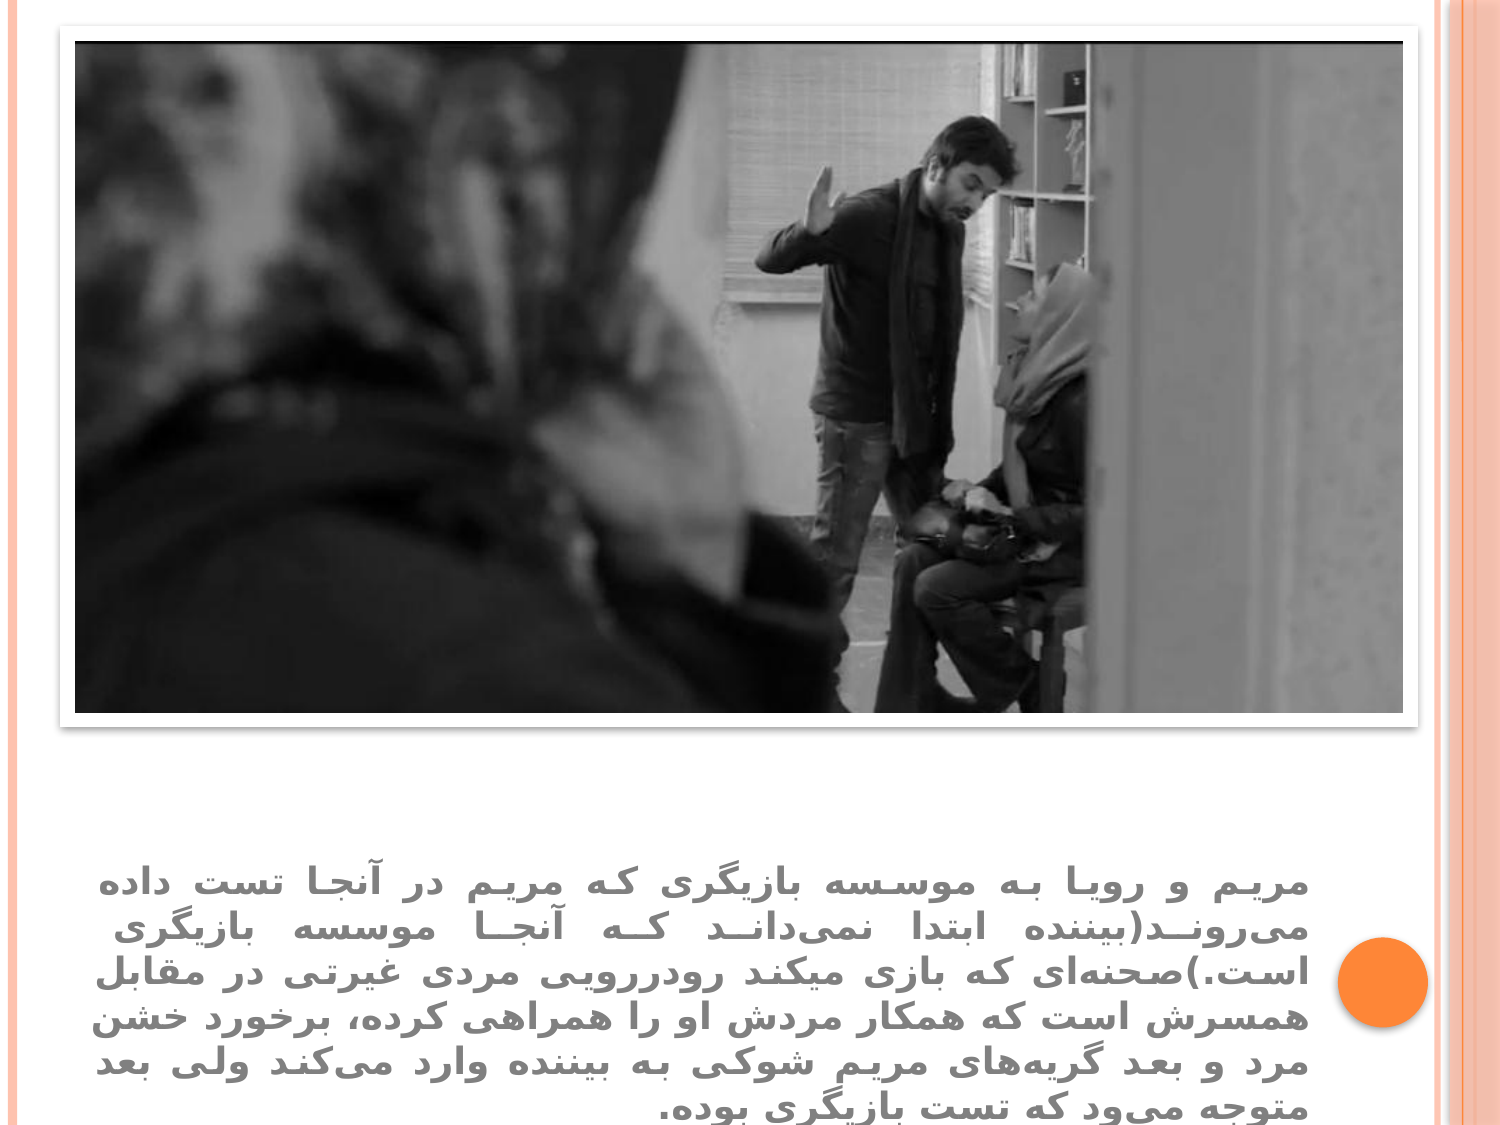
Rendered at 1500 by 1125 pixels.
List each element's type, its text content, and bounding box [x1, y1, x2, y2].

list مریم و رویا به موسسه بازیگری که مریم در آنجا تست داده می‌روند(بیننده ابتدا نمی‌داند که آنجا موسسه بازیگری است.)صحنه‌ای که بازی میکند رودررویی مردی غیرتی در مقابل همسرش است که همکار مردش او را همراهی کرده، برخورد خشن مرد و بعد گریه‌های مریم شوکی به بیننده وارد می‌کند ولی بعد متوجه می‌ود که تست بازیگری بوده. [75, 849, 1325, 1125]
picture [74, 40, 1404, 714]
